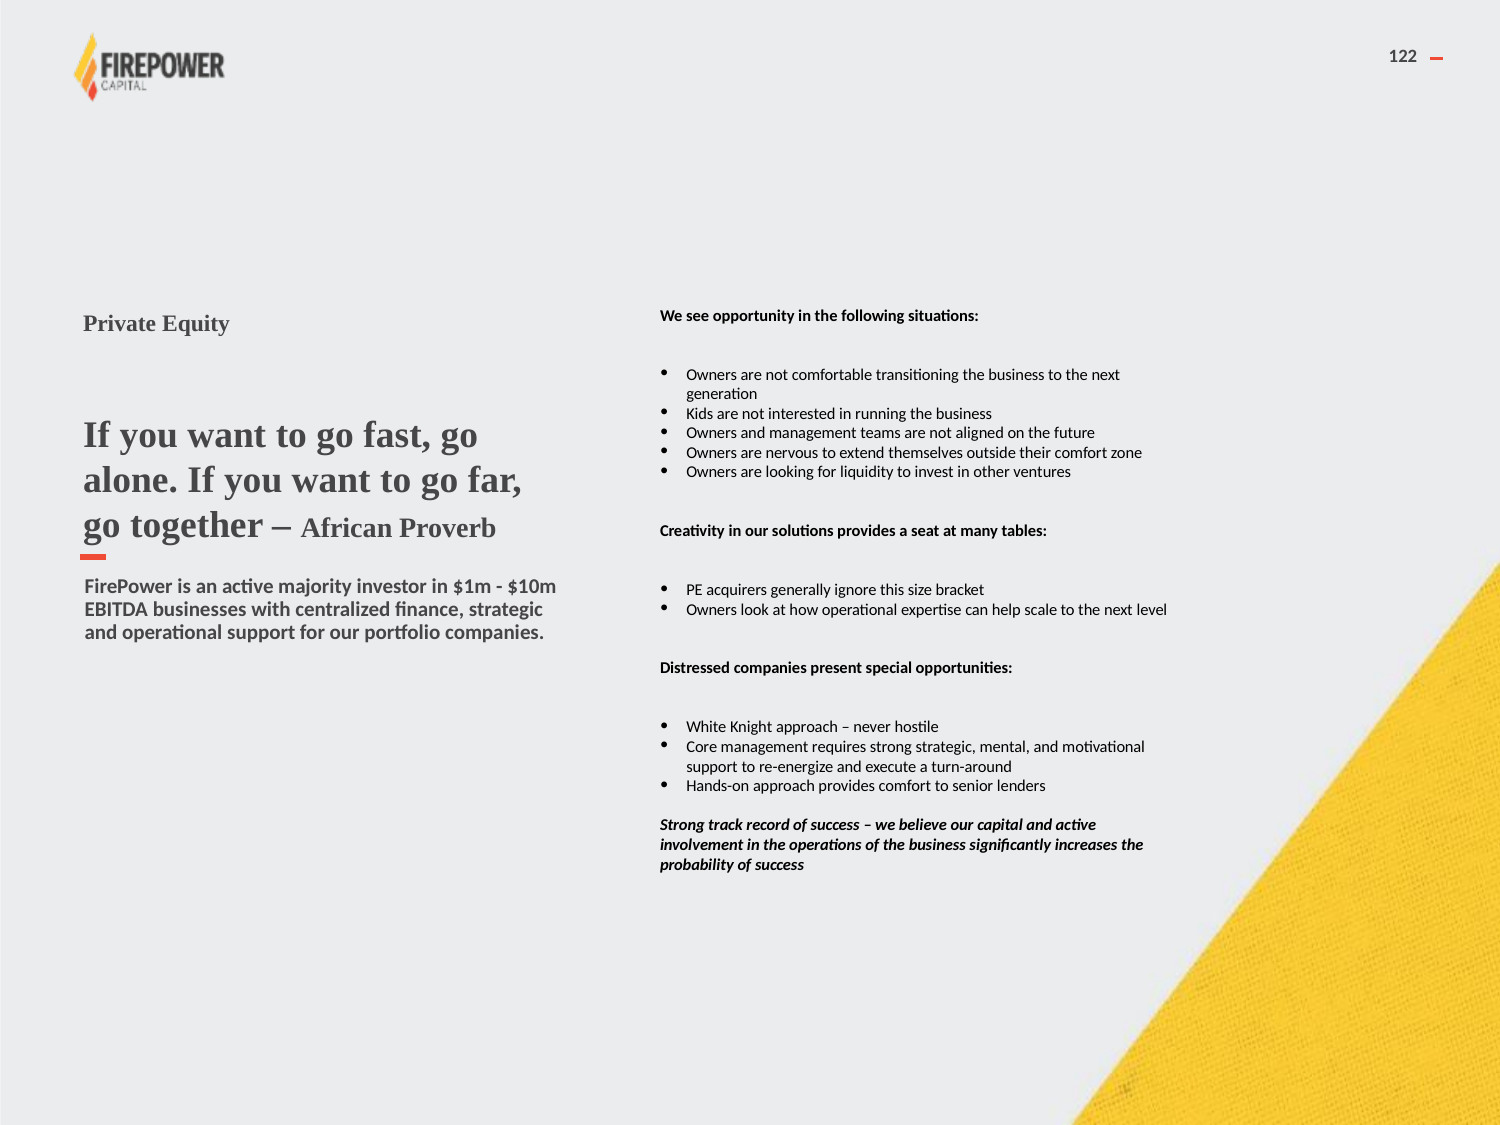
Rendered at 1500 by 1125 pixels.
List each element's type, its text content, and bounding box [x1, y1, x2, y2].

text_box We see opportunity in the following situations: Owners are not comfortable transitioning the business to the next generation Kids are not interested in running the business Owners and management teams are not aligned on the future Owners are nervous to extend themselves outside their comfort zone Owners are looking for liquidity to invest in other ventures Creativity in our solutions provides a seat at many tables: PE acquirers generally ignore this size bracket Owners look at how operational expertise can help scale to the next level Distressed companies present special opportunities: White Knight approach – never hostile Core management requires strong strategic, mental, and motivational support to re-energize and execute a turn-around Hands-on approach provides comfort to senior lenders Strong track record of success – we believe our capital and active involvement in the operations of the business significantly increases the probability of success [651, 300, 1192, 917]
picture [0, 0, 1500, 1125]
text_box If you want to go fast, go alone. If you want to go far, go together – African Proverb [68, 402, 583, 552]
text_box FirePower is an active majority investor in $1m - $10m EBITDA businesses with centralized finance, strategic and operational support for our portfolio companies. [69, 566, 584, 652]
text_box Private Equity [68, 300, 388, 344]
